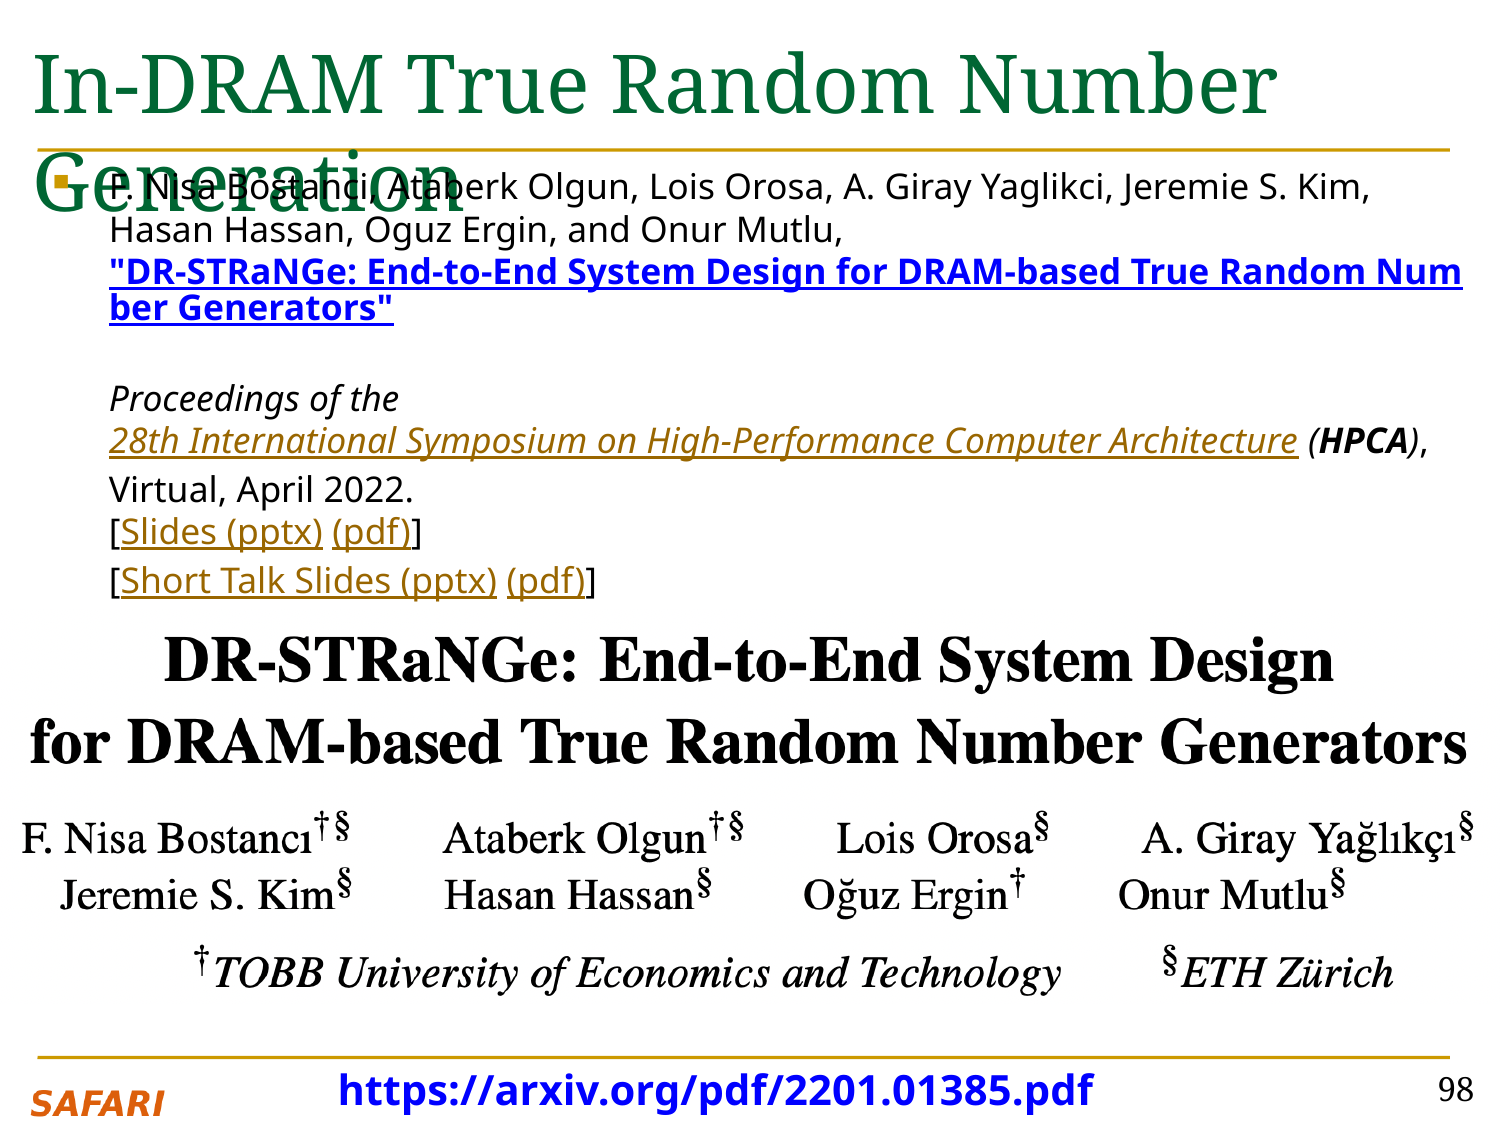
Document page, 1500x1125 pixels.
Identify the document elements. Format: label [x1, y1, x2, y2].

text_box [322, 1056, 1109, 1125]
picture [29, 1083, 169, 1124]
picture [0, 609, 1500, 1004]
slide_number [1139, 1045, 1490, 1121]
list [37, 107, 1500, 609]
title [17, 24, 1500, 170]
